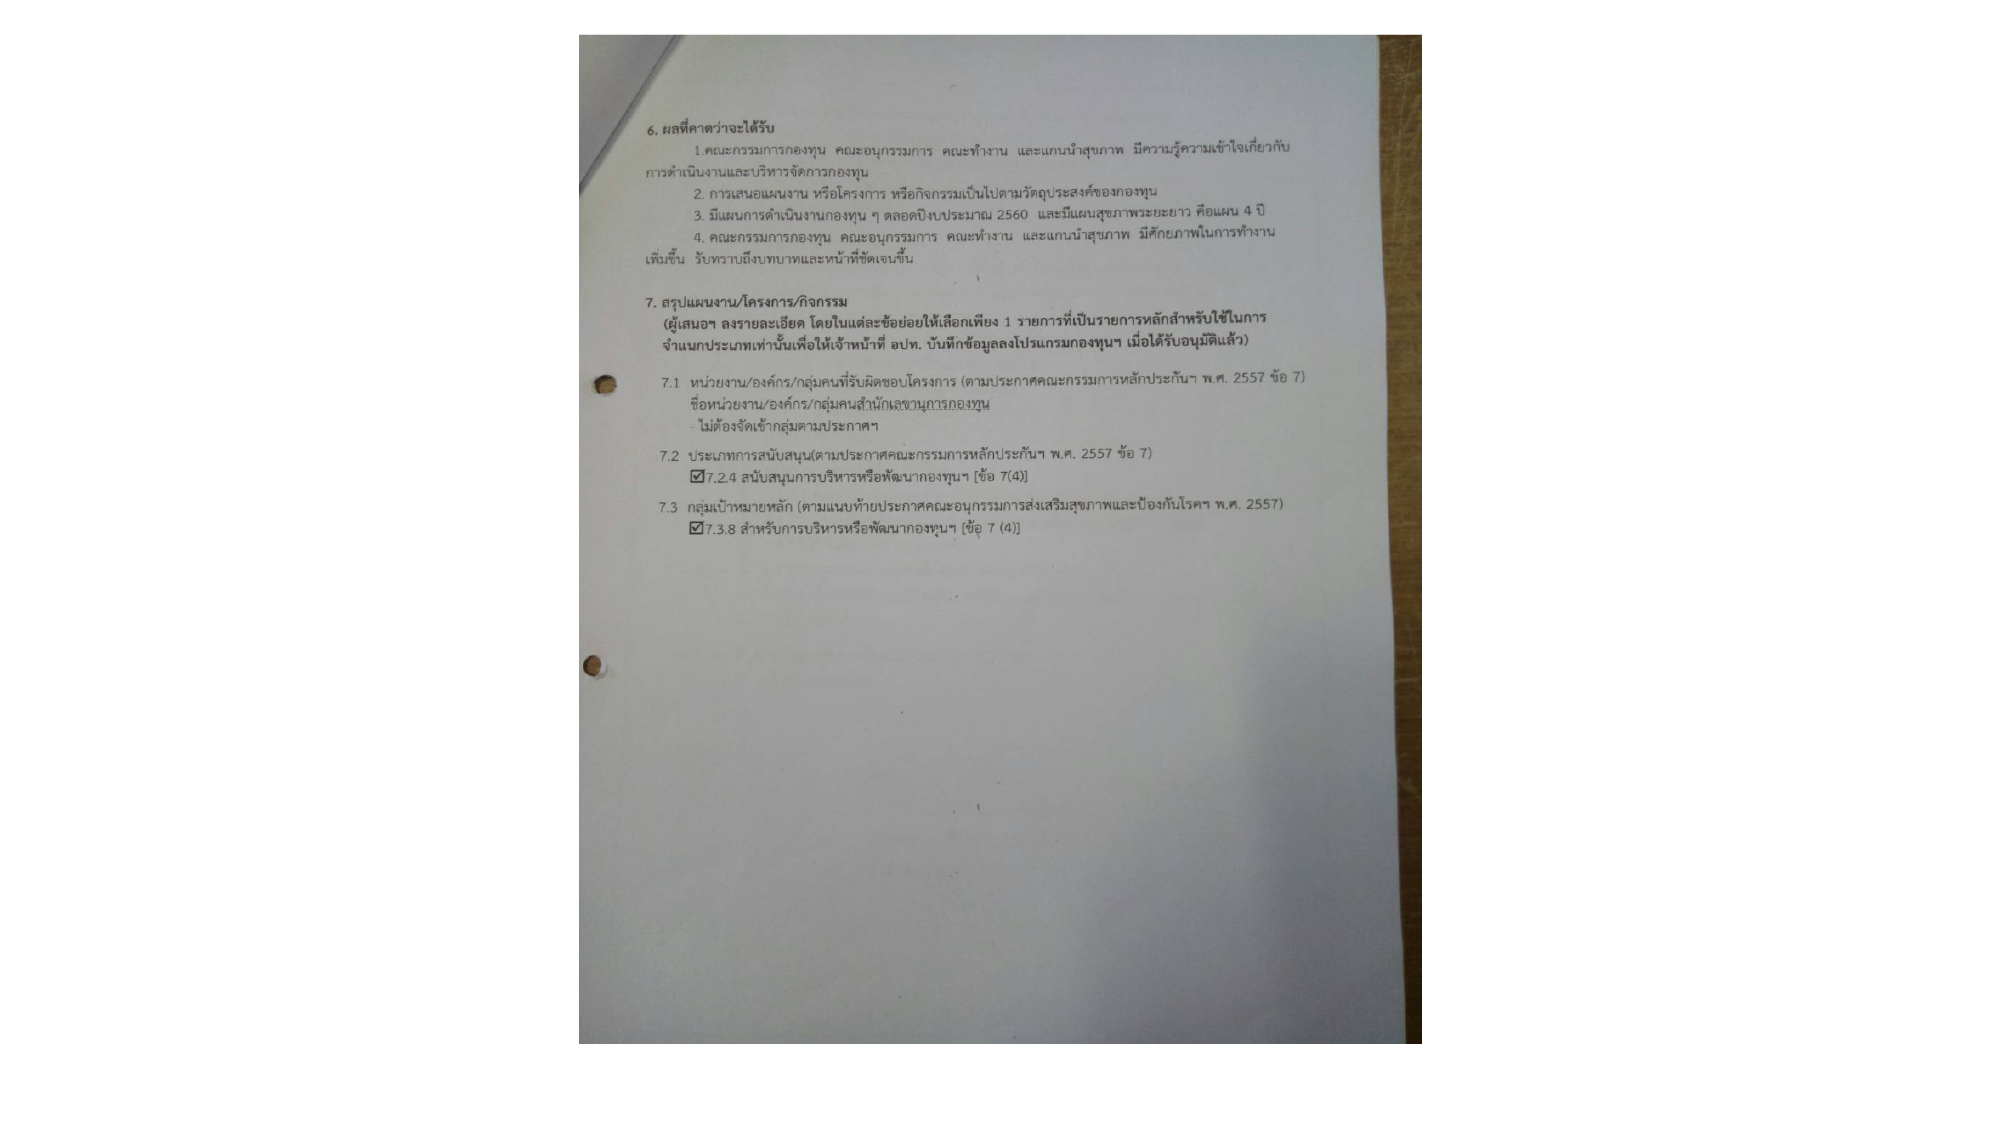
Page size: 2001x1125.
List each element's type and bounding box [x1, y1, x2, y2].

picture [495, 35, 1505, 1044]
